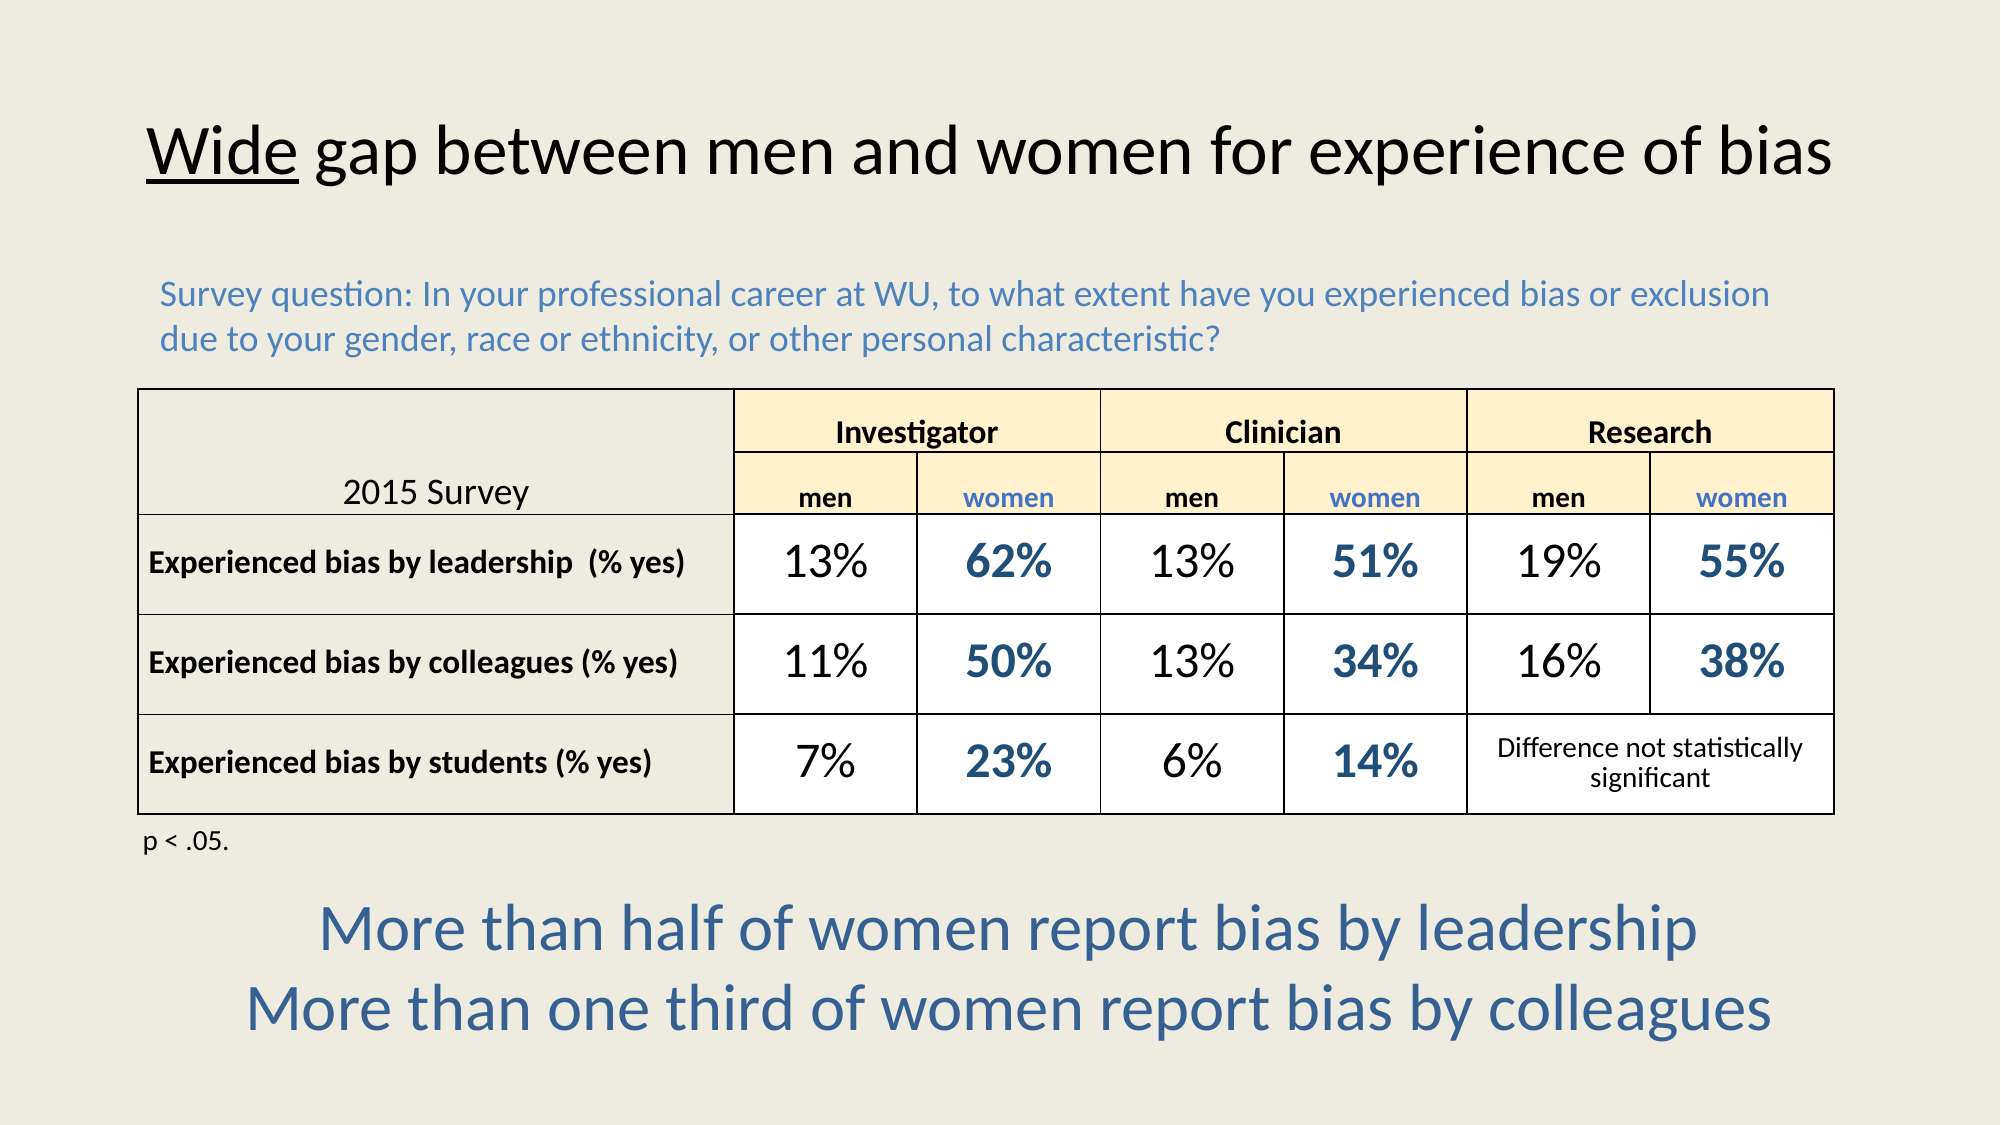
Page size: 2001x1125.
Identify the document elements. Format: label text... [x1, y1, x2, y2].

title Wide gap between men and women for experience of bias [127, 94, 1853, 240]
table_cell women [1651, 453, 1833, 513]
table_cell 62% [918, 515, 1100, 613]
table_cell 13% [1101, 515, 1283, 613]
text_box p < .05. [127, 814, 1498, 864]
table_cell 34% [1285, 615, 1466, 713]
table_cell 13% [735, 515, 916, 613]
table_header Investigator [735, 390, 1100, 451]
table_cell women [1285, 453, 1466, 513]
table_header Clinician [1101, 390, 1466, 451]
table_cell 6% [1101, 715, 1283, 813]
table_cell 38% [1651, 615, 1833, 713]
text_box Survey question: In your professional career at WU, to what extent have you experienced bias or exclusion due to your gender, race or ethnicity, or other personal characteristic? [145, 261, 1827, 367]
table_cell 11% [735, 615, 916, 713]
table_cell 50% [918, 615, 1100, 713]
table_cell men [1101, 453, 1283, 513]
table_cell 13% [1101, 615, 1283, 713]
table_cell Experienced bias by students (% yes) [139, 715, 733, 813]
table_cell 14% [1285, 715, 1466, 813]
text_box More than half of women report bias by leadership More than one third of women report bias by colleagues [166, 876, 1853, 1052]
table_cell men [1468, 453, 1649, 513]
table_cell Experienced bias by leadership (% yes) [139, 515, 733, 614]
table_cell 2015 Survey [139, 452, 733, 514]
table_header Research [1468, 390, 1833, 451]
table_cell women [918, 453, 1100, 513]
table_cell 51% [1285, 515, 1466, 613]
table_cell Experienced bias by colleagues (% yes) [139, 615, 733, 714]
table_cell 7% [735, 715, 916, 813]
table_cell 23% [918, 715, 1100, 813]
table_cell 16% [1468, 615, 1649, 713]
table_header [139, 390, 733, 452]
table_cell Difference not statistically significant [1468, 715, 1833, 813]
table_cell men [735, 453, 916, 513]
table_cell 19% [1468, 515, 1649, 613]
table_cell 55% [1651, 515, 1833, 613]
